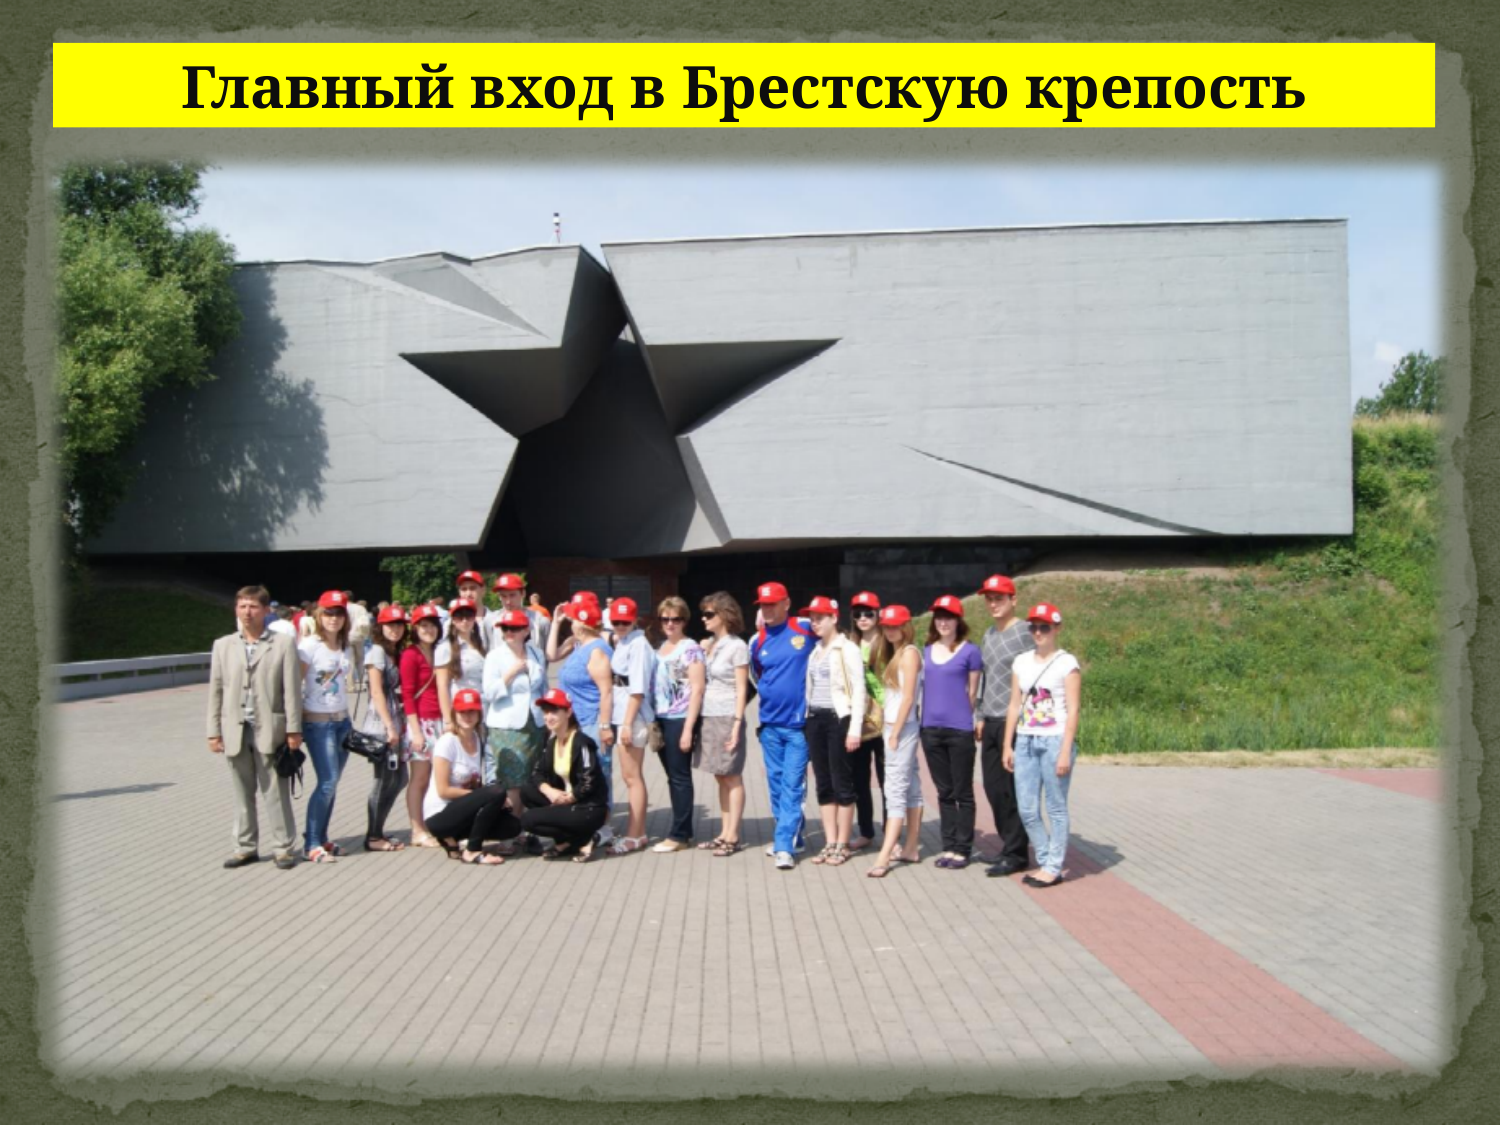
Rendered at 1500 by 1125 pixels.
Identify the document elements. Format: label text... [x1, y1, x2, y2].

picture [43, 150, 1458, 1082]
text_box Главный вход в Брестскую крепость [53, 42, 1436, 128]
